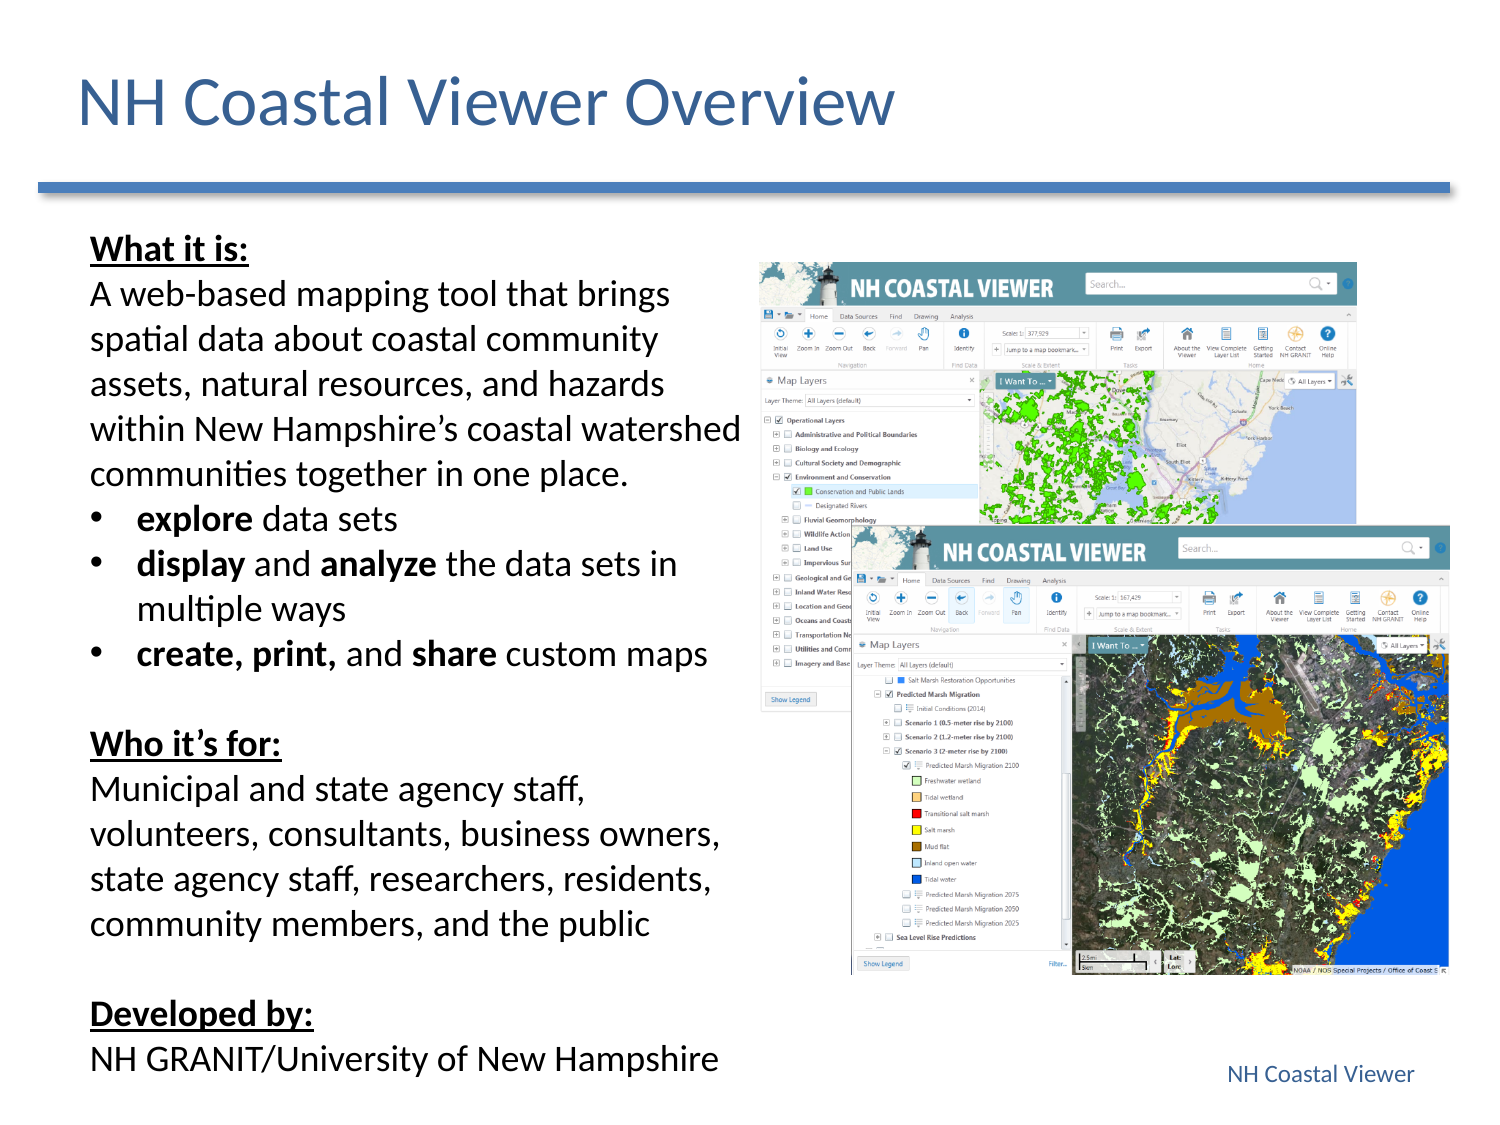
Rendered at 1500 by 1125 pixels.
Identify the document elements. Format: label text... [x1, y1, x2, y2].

text_box NH Coastal Viewer Overview [62, 46, 1000, 147]
text_box NH Coastal Viewer [1212, 1050, 1450, 1095]
text_box What it is: A web-based mapping tool that brings spatial data about coastal community assets, natural resources, and hazards within New Hampshire’s coastal watershed communities together in one place. explore data sets display and analyze the data sets in multiple ways create, print, and share custom maps Who it’s for: Municipal and state agency staff, volunteers, consultants, business owners, state agency staff, researchers, residents, community members, and the public Developed by: NH GRANIT/University of New Hampshire [74, 216, 763, 1125]
picture [759, 262, 1451, 976]
